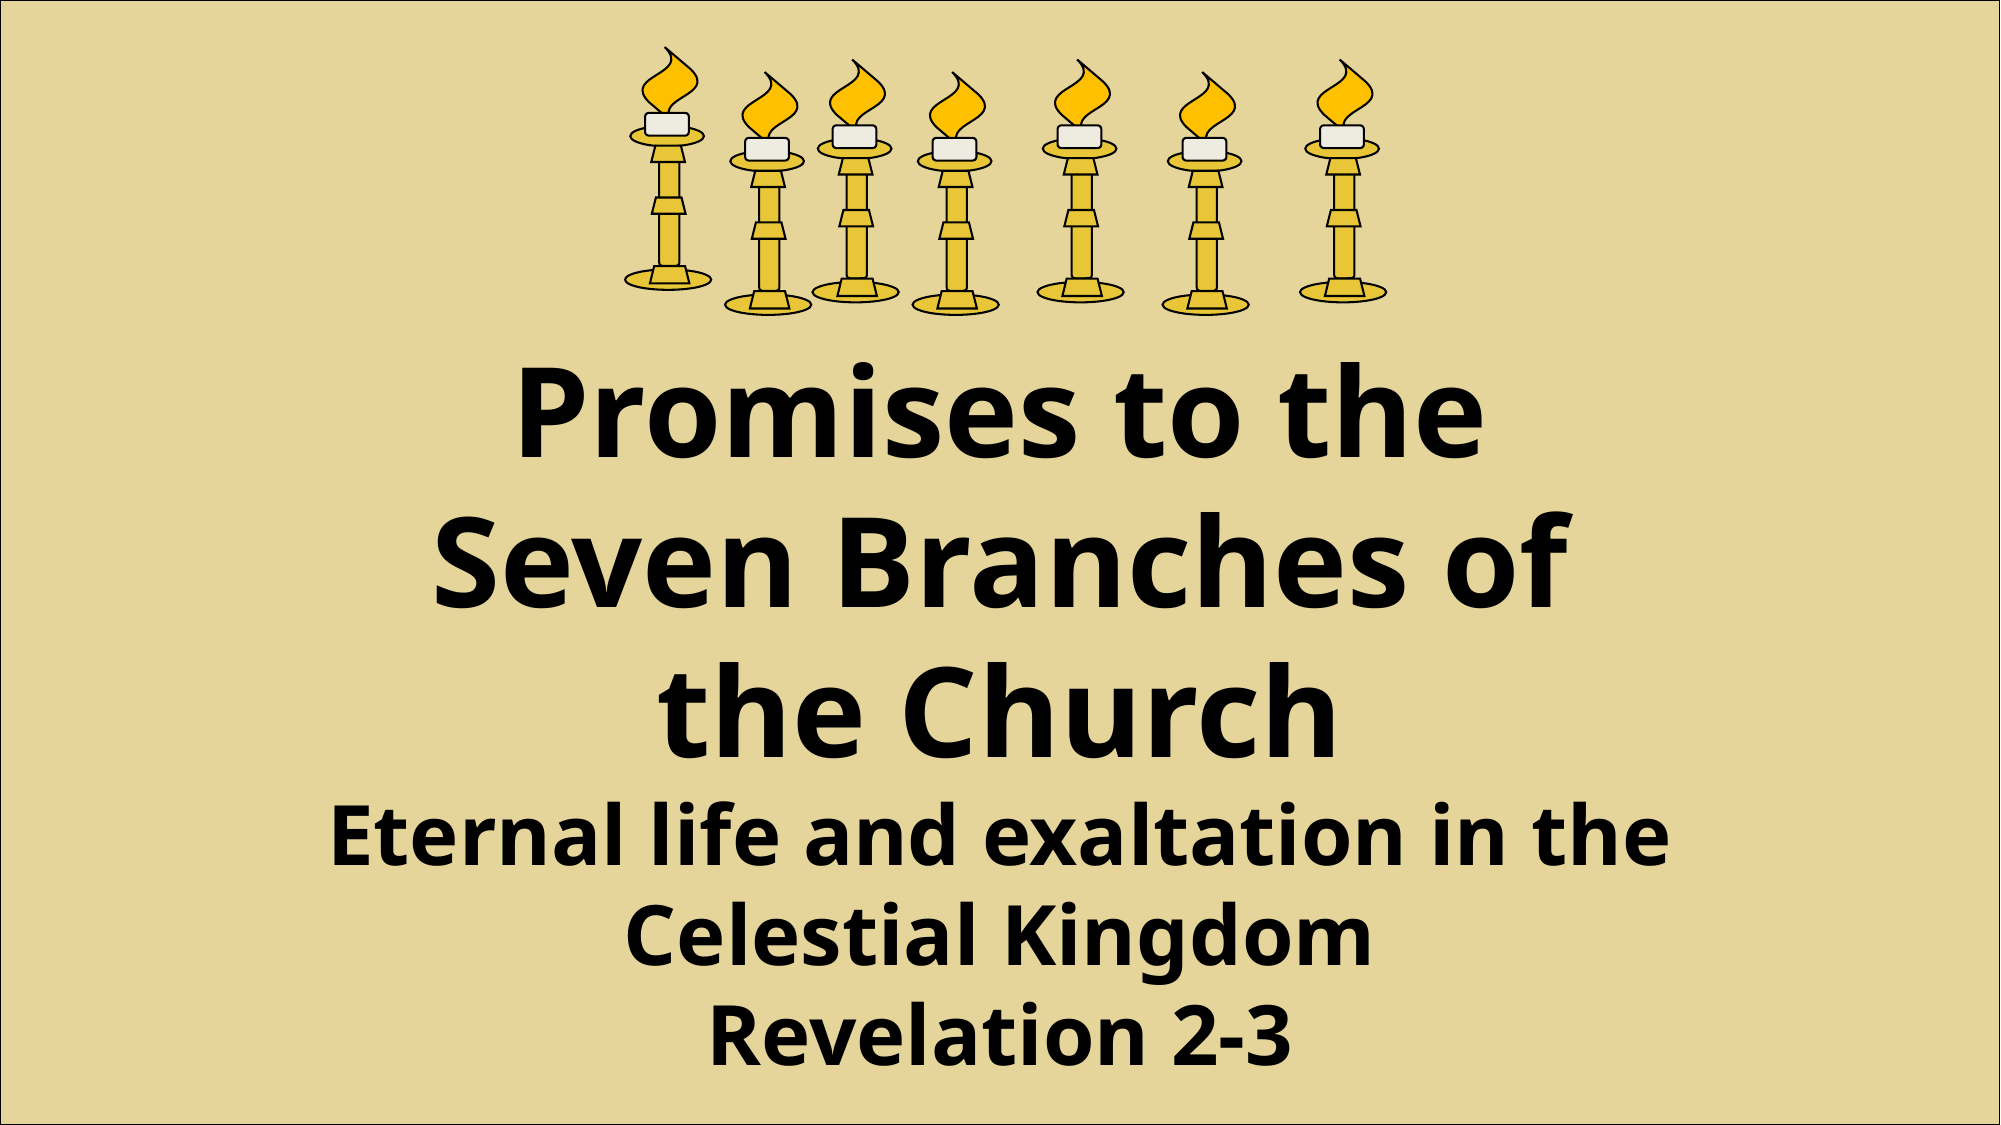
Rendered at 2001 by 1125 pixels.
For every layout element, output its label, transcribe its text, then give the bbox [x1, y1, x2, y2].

text_box [0, 0, 2000, 1125]
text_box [912, 74, 999, 315]
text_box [1037, 62, 1124, 303]
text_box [624, 49, 712, 290]
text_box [812, 62, 899, 303]
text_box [1162, 74, 1249, 315]
text_box Promises to the Seven Branches of the Church Eternal life and exaltation in the Celestial Kingdom Revelation 2-3 [300, 324, 1700, 1090]
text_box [1299, 62, 1387, 303]
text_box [724, 74, 812, 315]
